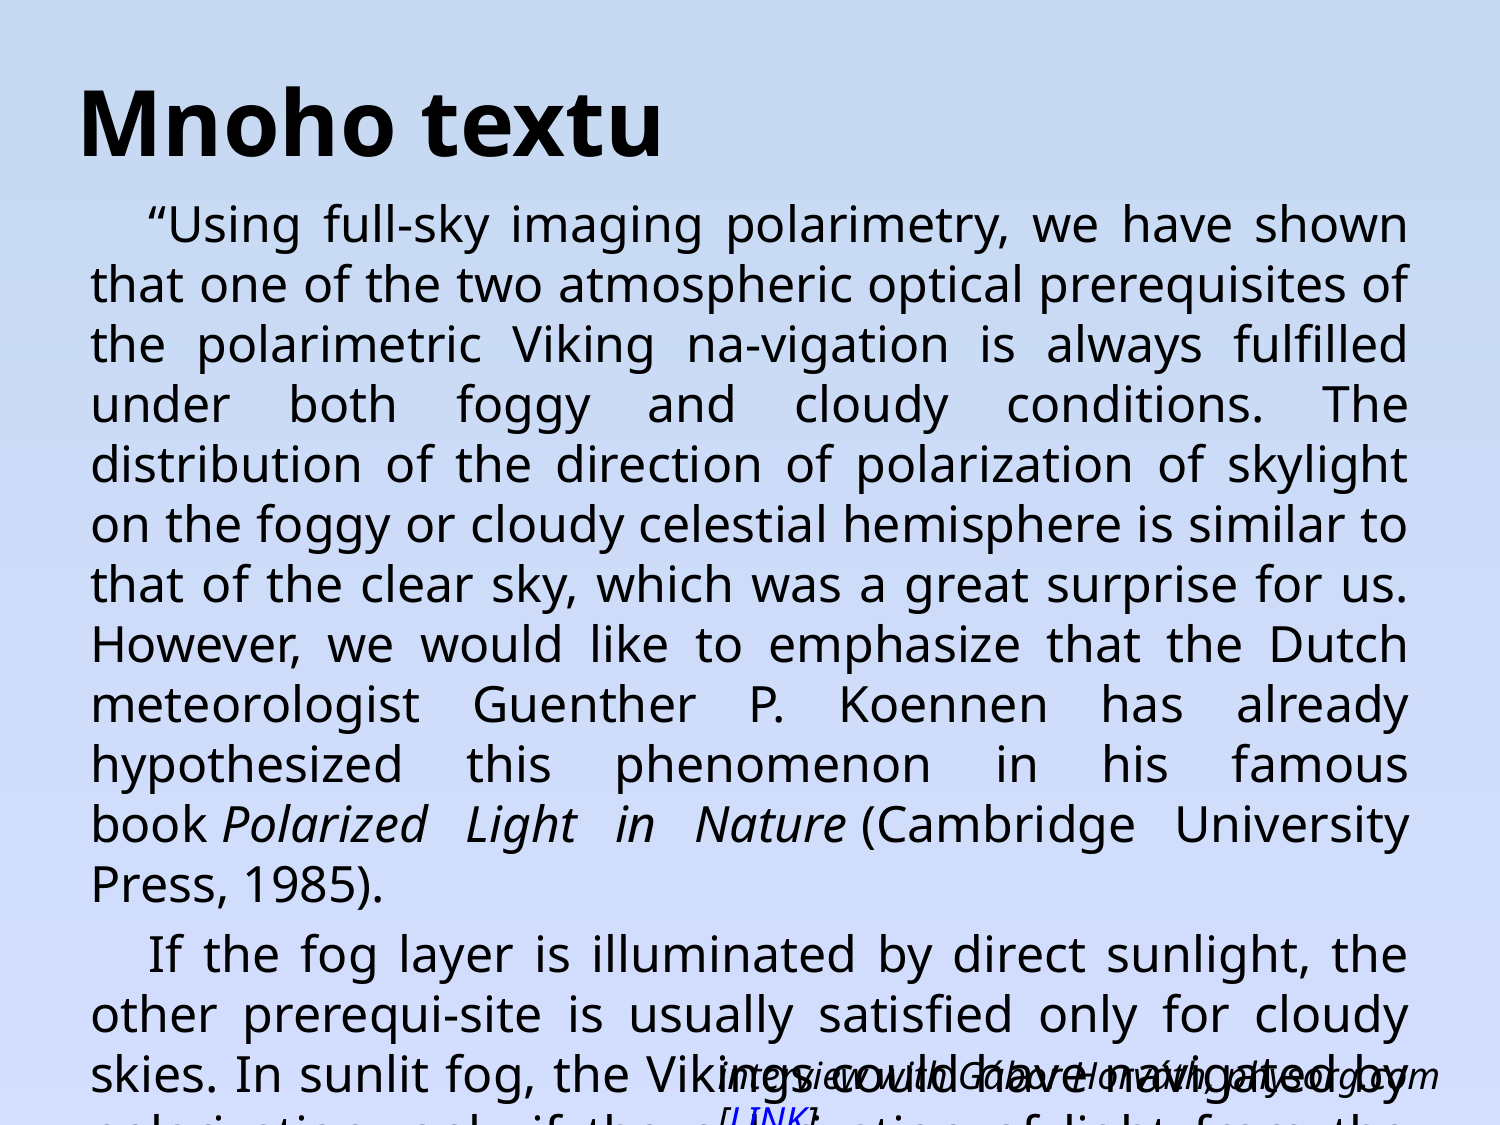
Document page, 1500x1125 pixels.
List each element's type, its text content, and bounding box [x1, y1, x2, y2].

text_box interview with Gábor Horváth, physorg.com [LINK] [702, 1045, 1471, 1125]
list “Using full-sky imaging polarimetry, we have shown that one of the two atmospheric optical prerequisites of the polarimetric Viking na-vigation is always fulfilled under both foggy and cloudy conditions. The distribution of the direction of polarization of skylight on the foggy or cloudy celestial hemisphere is similar to that of the clear sky, which was a great surprise for us. However, we would like to emphasize that the Dutch meteorologist Guenther P. Koennen has already hypothesized this phenomenon in his famous book Polarized Light in Nature (Cambridge University Press, 1985). If the fog layer is illuminated by direct sunlight, the other prerequi-site is usually satisfied only for cloudy skies. In sunlit fog, the Vikings could have navigated by polarization, only if the polarization of light from the foggy sky was sufficiently strong.” [75, 184, 1425, 927]
title Mnoho textu [61, 19, 1412, 220]
